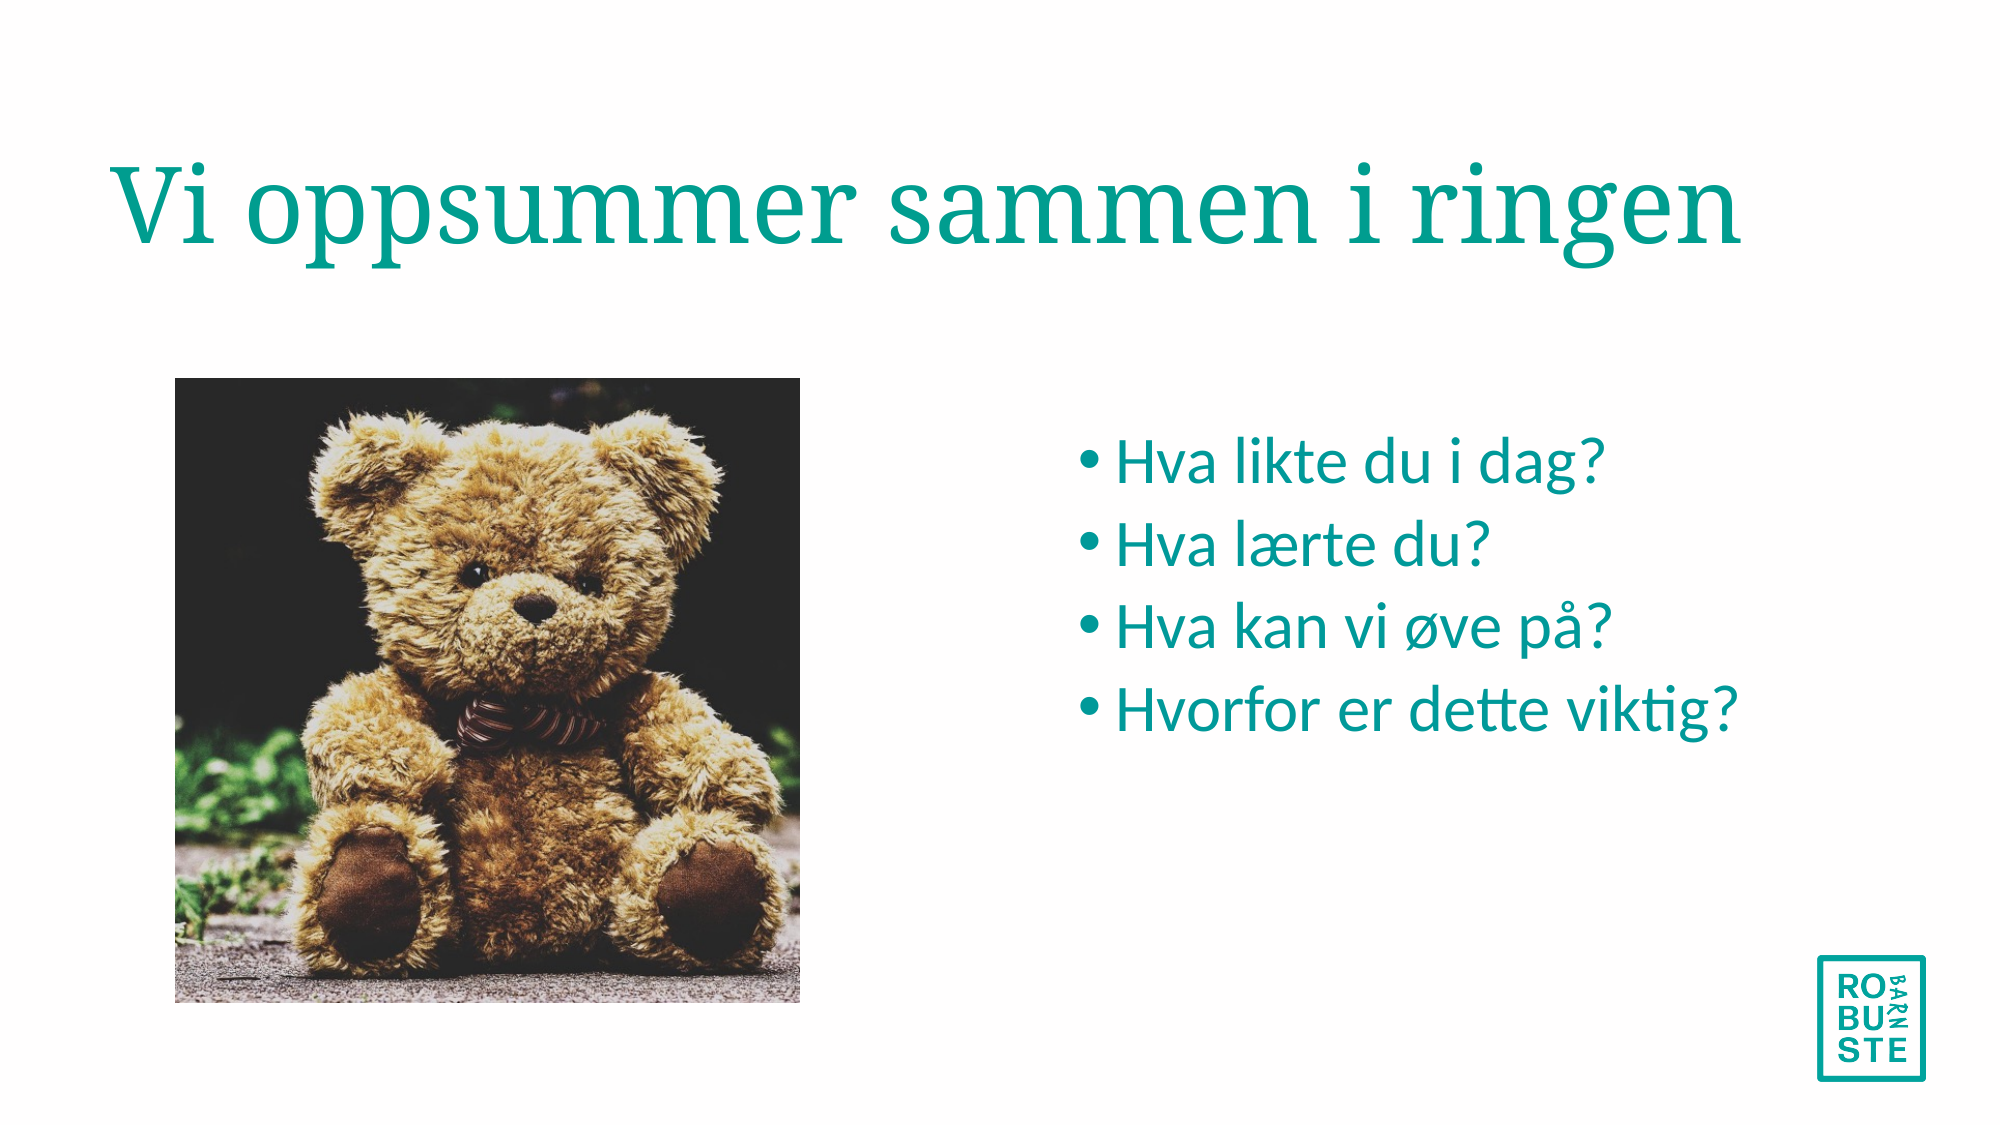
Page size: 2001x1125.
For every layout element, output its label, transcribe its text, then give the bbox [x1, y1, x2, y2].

picture [1817, 955, 1926, 1082]
list Hva likte du i dag? Hva lærte du? Hva kan vi øve på? Hvorfor er dette viktig? [912, 348, 1805, 973]
title Vi oppsummer sammen i ringen [95, 59, 1899, 278]
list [175, 378, 800, 1003]
